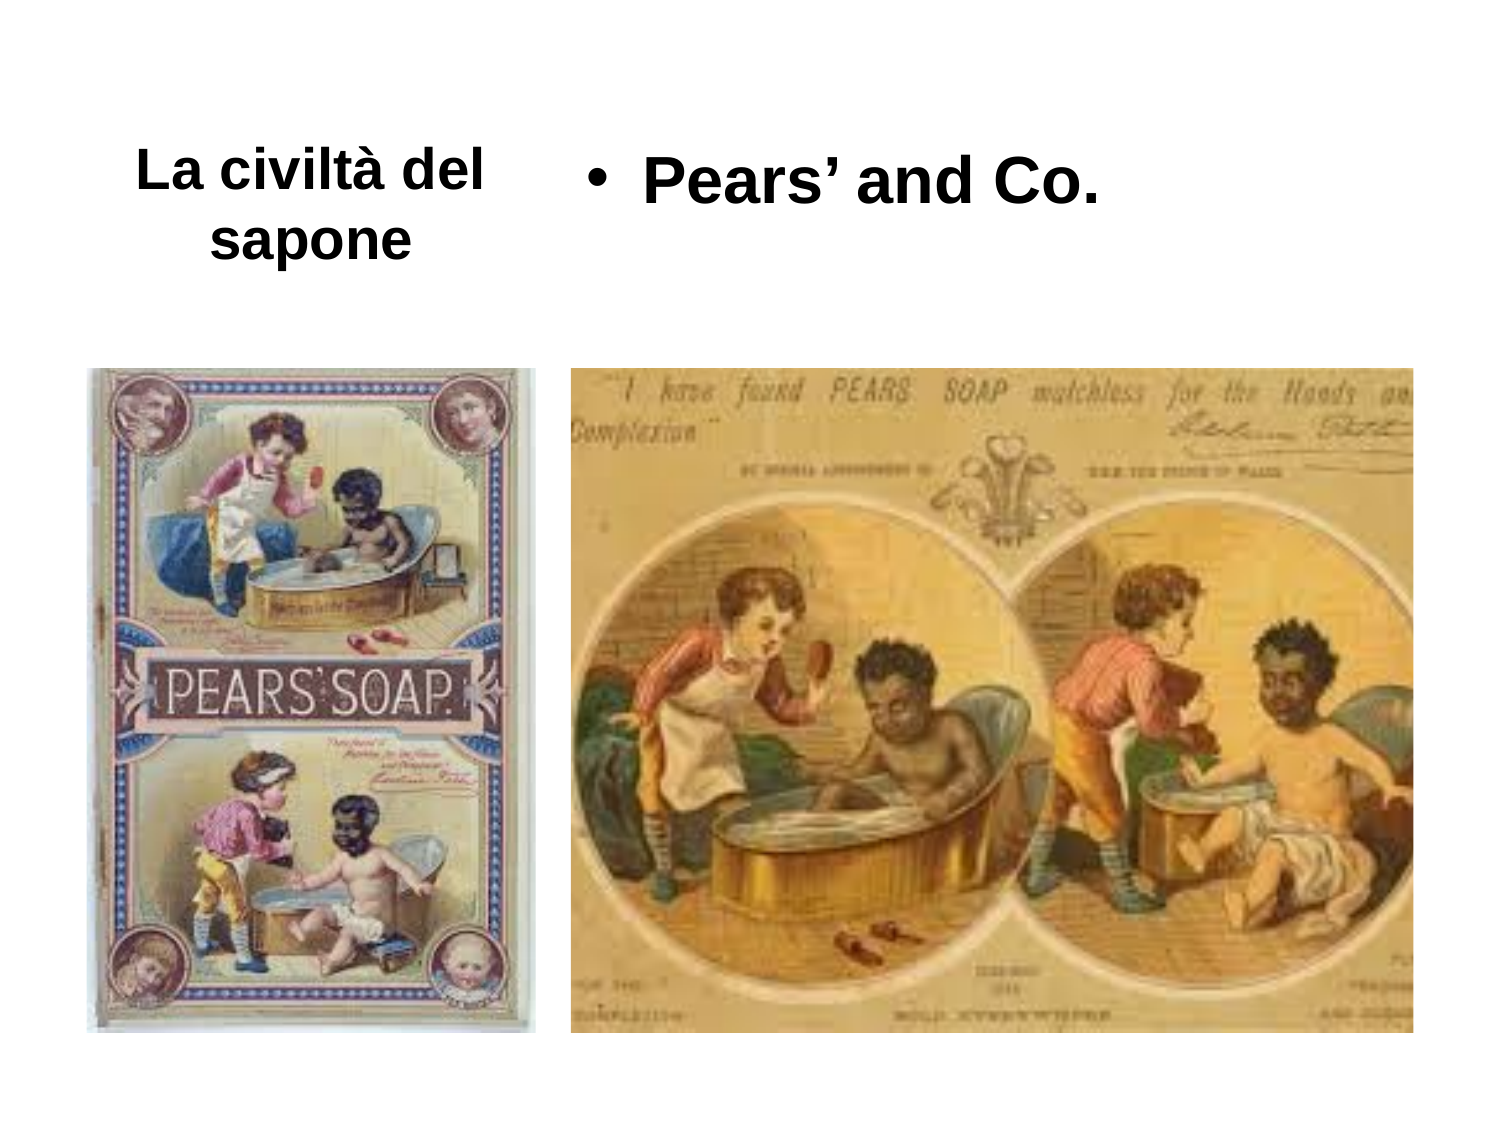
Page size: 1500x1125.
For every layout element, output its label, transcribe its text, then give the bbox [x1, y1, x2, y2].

list Pears’ and Co. [570, 60, 1414, 342]
title La civiltà del sapone [86, 60, 536, 342]
picture [570, 368, 1414, 1034]
picture [86, 368, 536, 1034]
